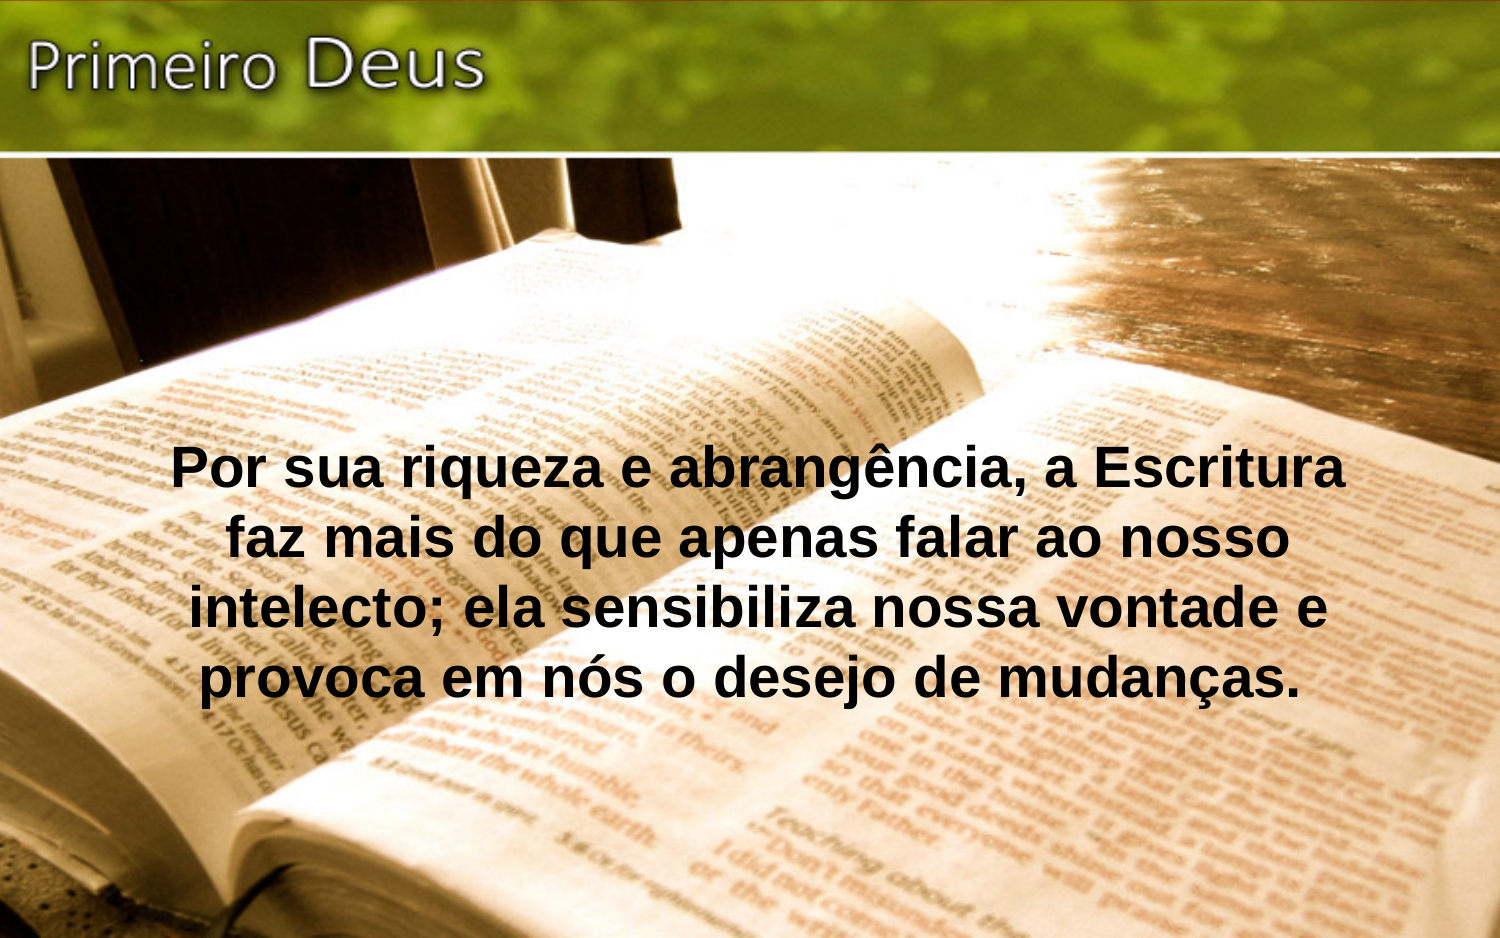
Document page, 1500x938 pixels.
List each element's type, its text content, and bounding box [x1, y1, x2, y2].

text_box Por sua riqueza e abrangência, a Escritura faz mais do que apenas falar ao nosso intelecto; ela sensibiliza nossa vontade e provoca em nós o desejo de mudanças. [112, 421, 1406, 717]
picture [0, 0, 1500, 938]
